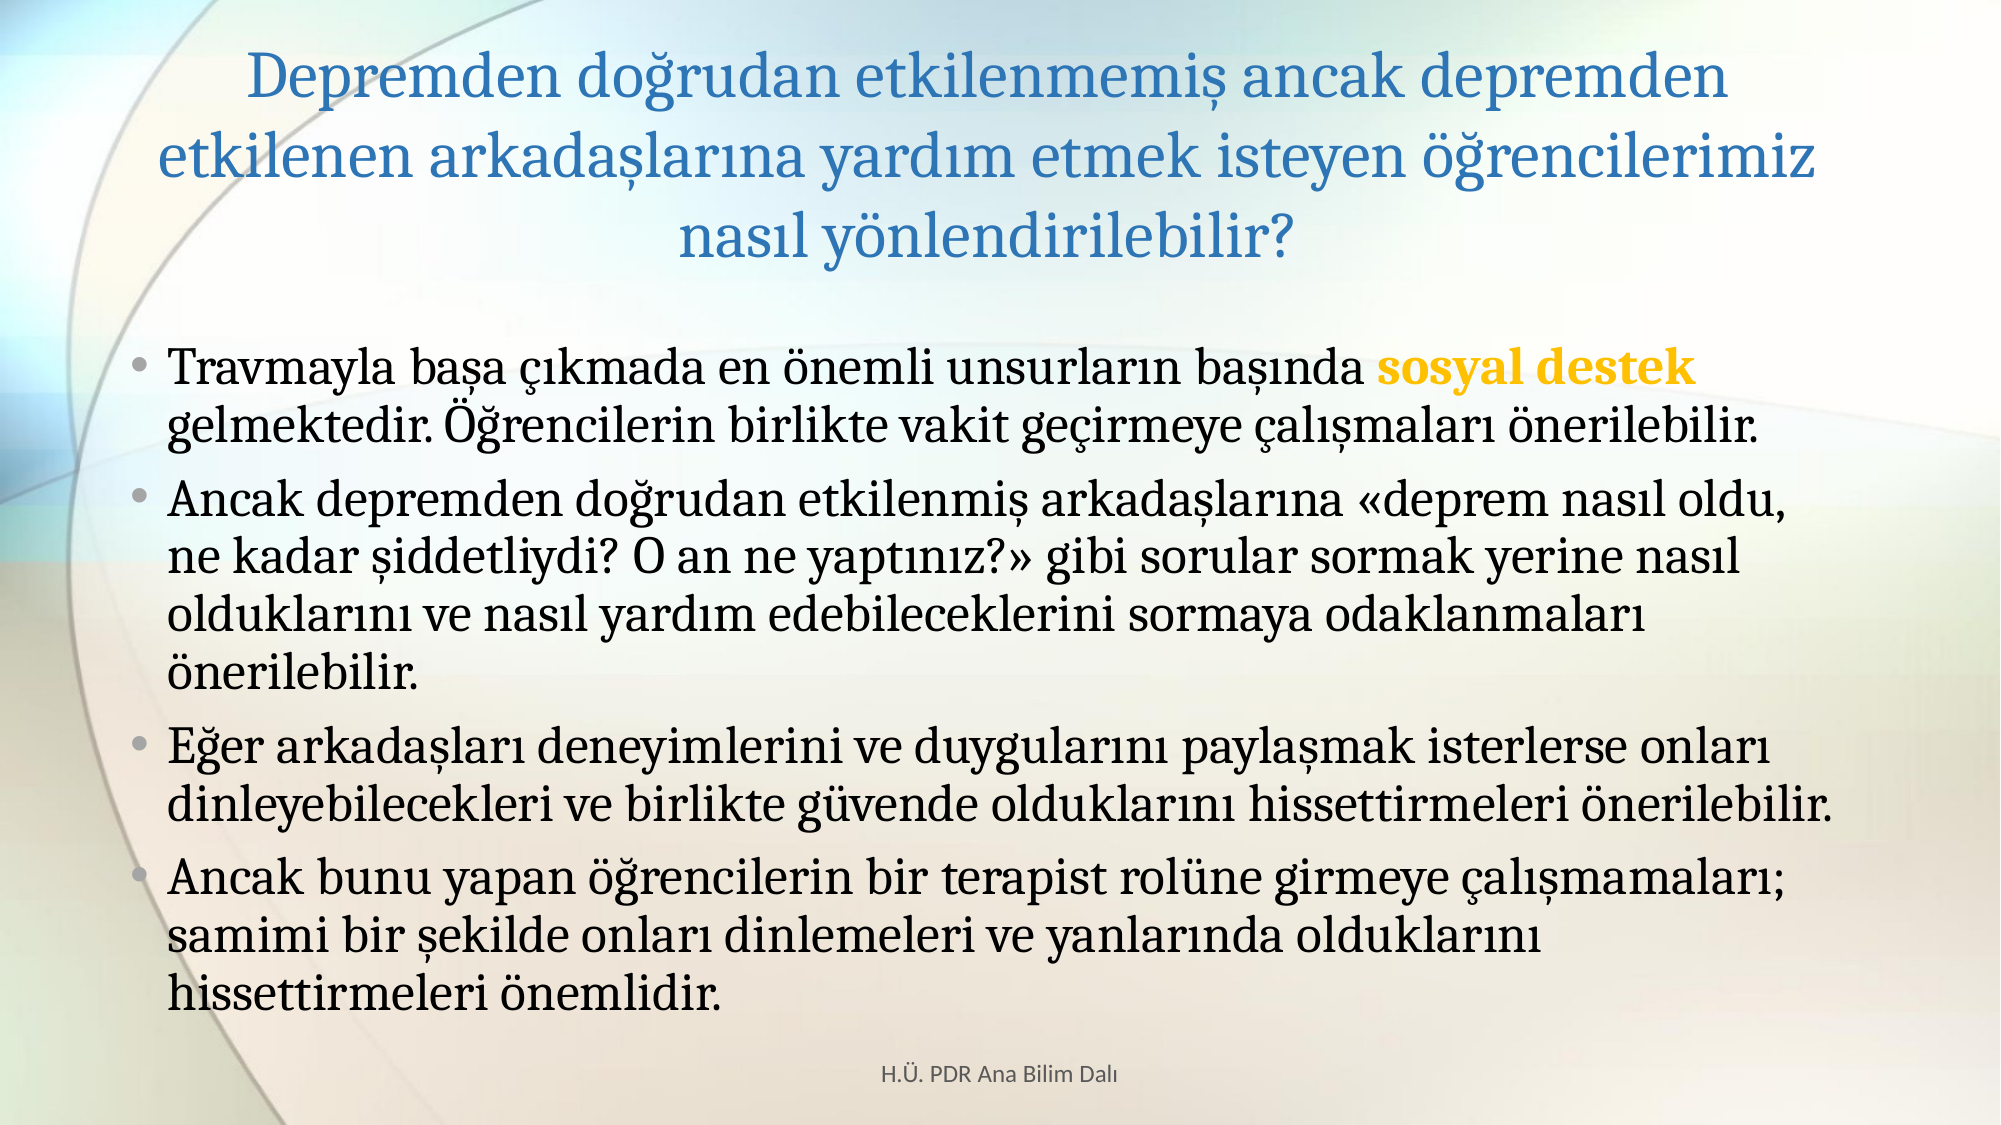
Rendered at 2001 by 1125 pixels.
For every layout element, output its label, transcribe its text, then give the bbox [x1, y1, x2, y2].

list Travmayla başa çıkmada en önemli unsurların başında sosyal destek gelmektedir. Öğrencilerin birlikte vakit geçirmeye çalışmaları önerilebilir. Ancak depremden doğrudan etkilenmiş arkadaşlarına «deprem nasıl oldu, ne kadar şiddetliydi? O an ne yaptınız?» gibi sorular sormak yerine nasıl olduklarını ve nasıl yardım edebileceklerini sormaya odaklanmaları önerilebilir. Eğer arkadaşları deneyimlerini ve duygularını paylaşmak isterlerse onları dinleyebilecekleri ve birlikte güvende olduklarını hissettirmeleri önerilebilir. Ancak bunu yapan öğrencilerin bir terapist rolüne girmeye çalışmamaları; samimi bir şekilde onları dinlemeleri ve yanlarında olduklarını hissettirmeleri önemlidir. [115, 330, 1863, 1045]
title Depremden doğrudan etkilenmemiş ancak depremden etkilenen arkadaşlarına yardım etmek isteyen öğrencilerimiz nasıl yönlendirilebilir? [115, 82, 1863, 300]
picture [0, 0, 2001, 1125]
footer H.Ü. PDR Ana Bilim Dalı [762, 1042, 1238, 1103]
